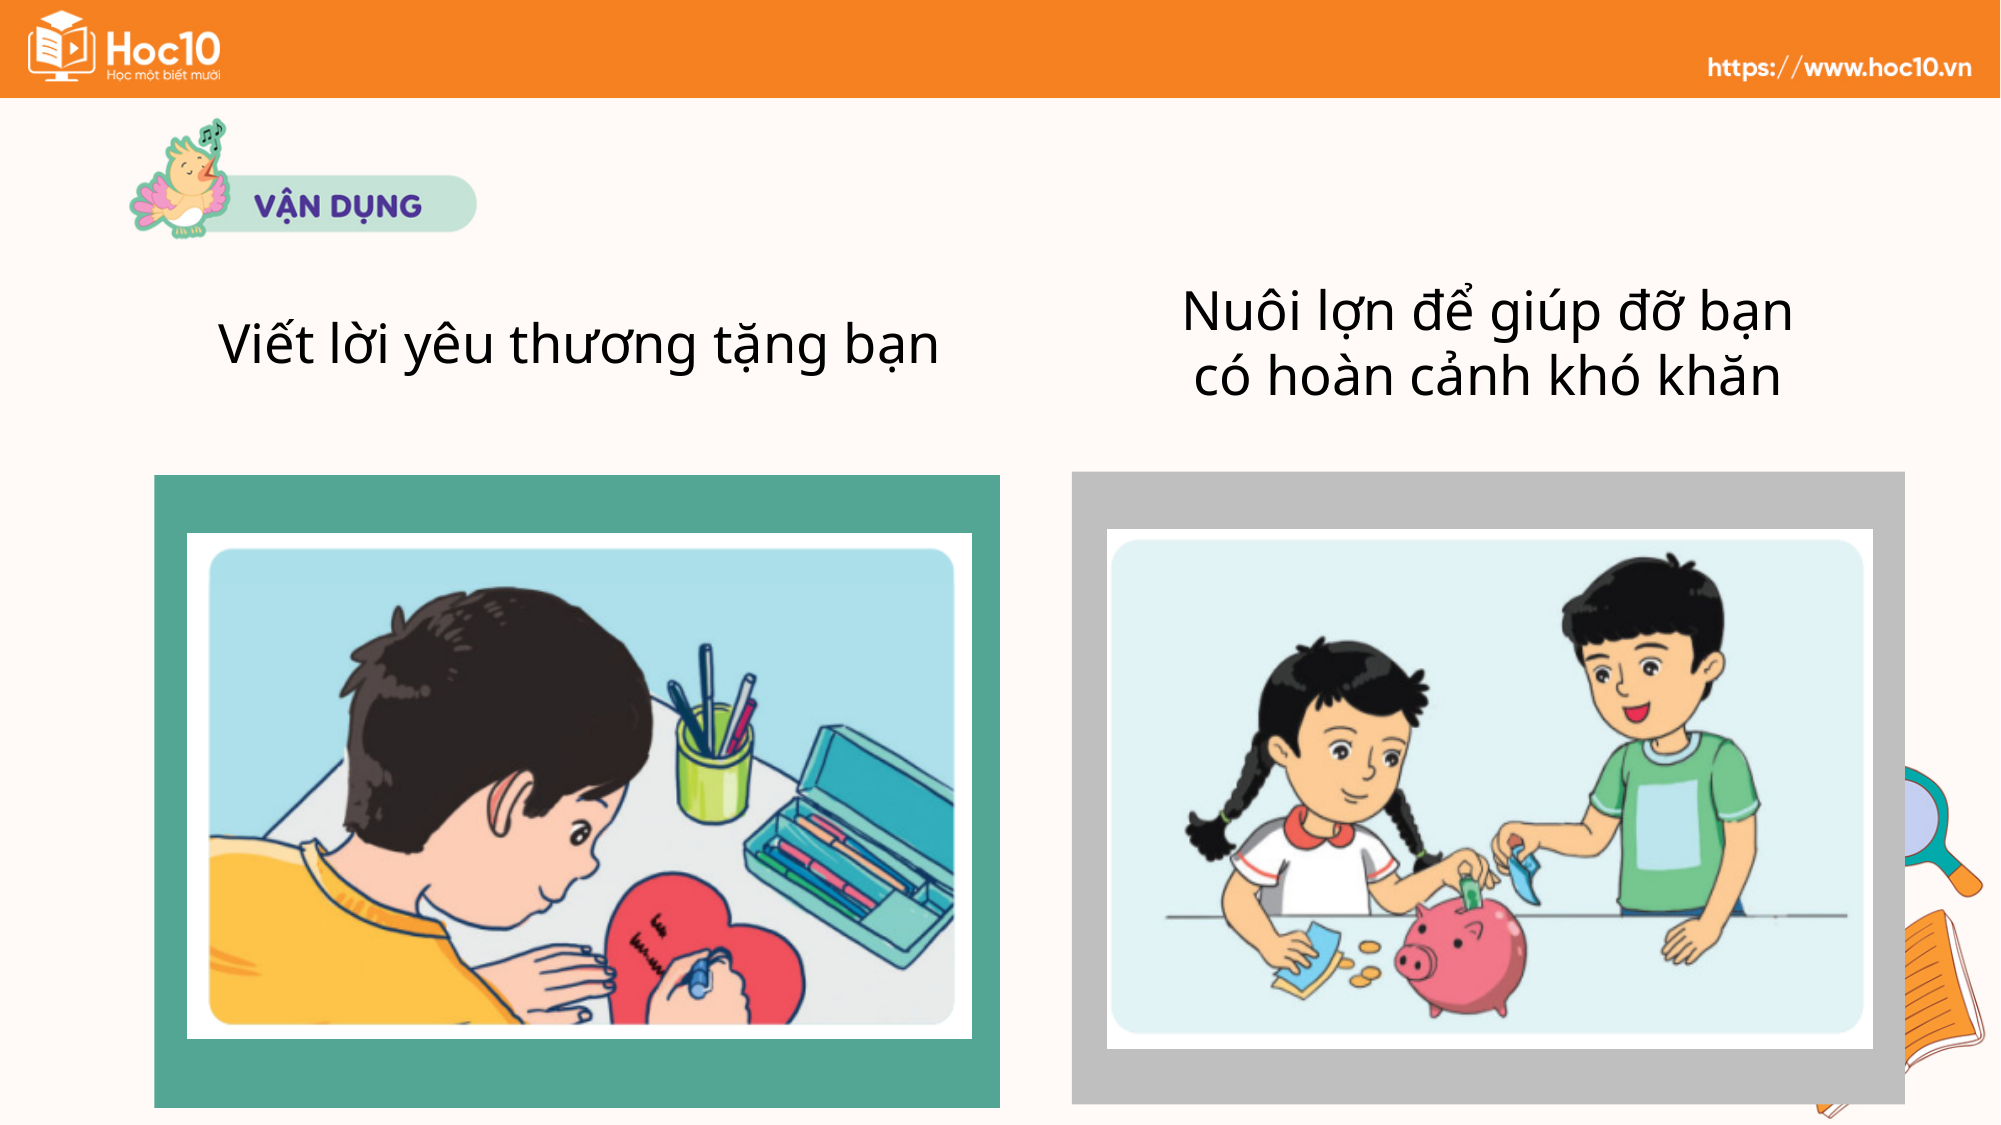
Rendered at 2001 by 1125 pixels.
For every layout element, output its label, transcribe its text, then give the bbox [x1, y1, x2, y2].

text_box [1071, 471, 1906, 1105]
text_box Viết lời yêu thương tặng bạn [177, 301, 982, 382]
text_box Nuôi lợn để giúp đỡ bạn có hoàn cảnh khó khăn [1134, 268, 1843, 414]
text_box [154, 474, 1001, 1109]
picture [0, 0, 2001, 1125]
